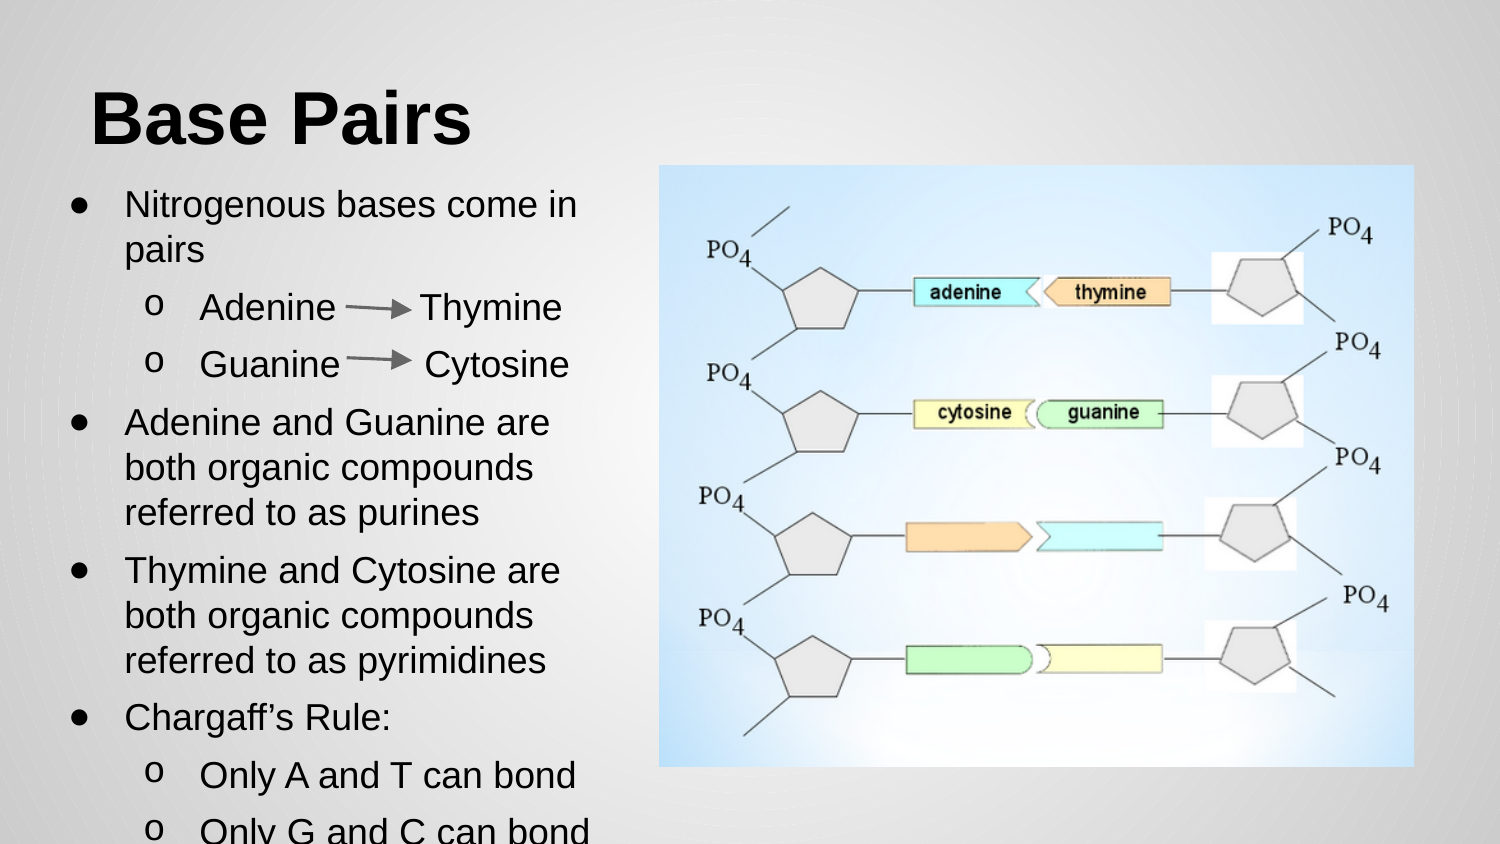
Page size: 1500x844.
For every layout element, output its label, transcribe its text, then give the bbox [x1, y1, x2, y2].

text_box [346, 357, 413, 361]
title Base Pairs [75, 33, 1425, 175]
picture [658, 165, 1415, 767]
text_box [345, 306, 413, 311]
list Nitrogenous bases come in pairs Adenine Thymine Guanine Cytosine Adenine and Guanine are both organic compounds referred to as purines Thymine and Cytosine are both organic compounds referred to as pyrimidines Chargaff’s Rule: Only A and T can bond Only G and C can bond [34, 165, 628, 831]
